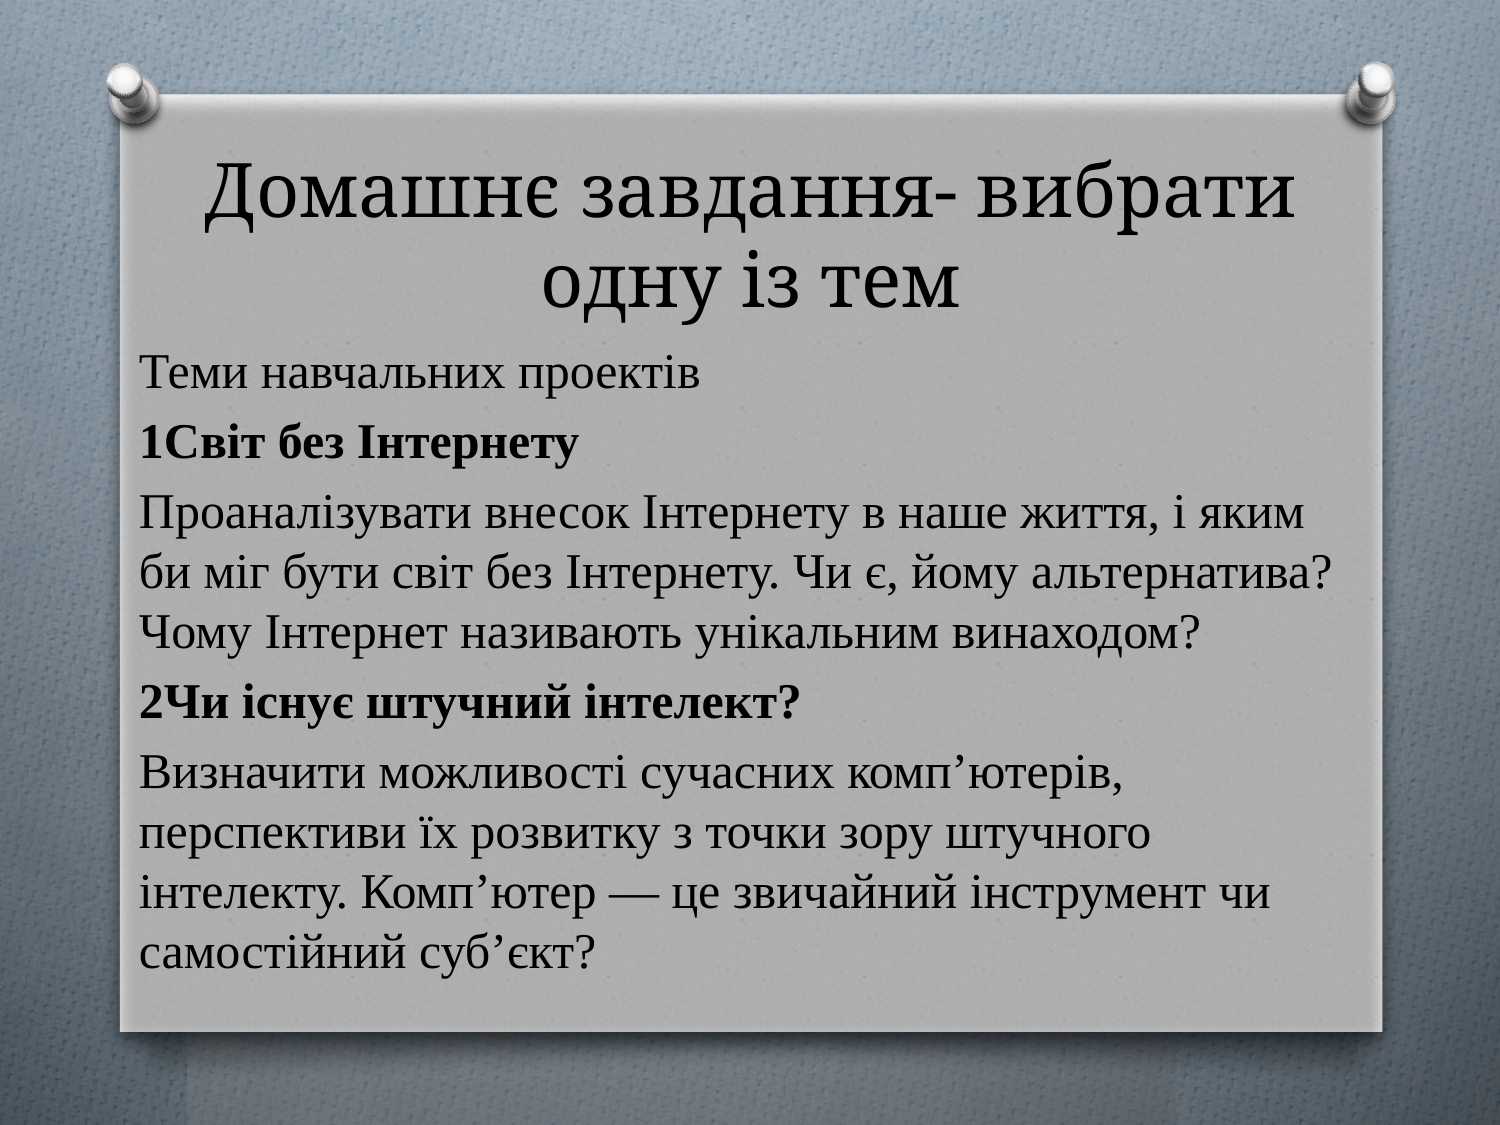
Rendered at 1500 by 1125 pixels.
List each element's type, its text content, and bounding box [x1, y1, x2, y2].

list Теми навчальних проектів 1Світ без Інтернету Проаналізувати внесок Інтернету в наше життя, і яким би міг бути світ без Інтернету. Чи є, йому альтернатива? Чому Інтернет називають унікальним винаходом? 2Чи існує штучний інтелект? Визначити можливості сучасних комп’ютерів, перспективи їх розвитку з точки зору штучного інтелекту. Комп’ютер — це звичайний інструмент чи самостійний суб’єкт? [123, 331, 1376, 1035]
title Домашнє завдання- вибрати одну із тем [179, 134, 1323, 331]
picture [1317, 35, 1439, 156]
picture [75, 29, 198, 153]
